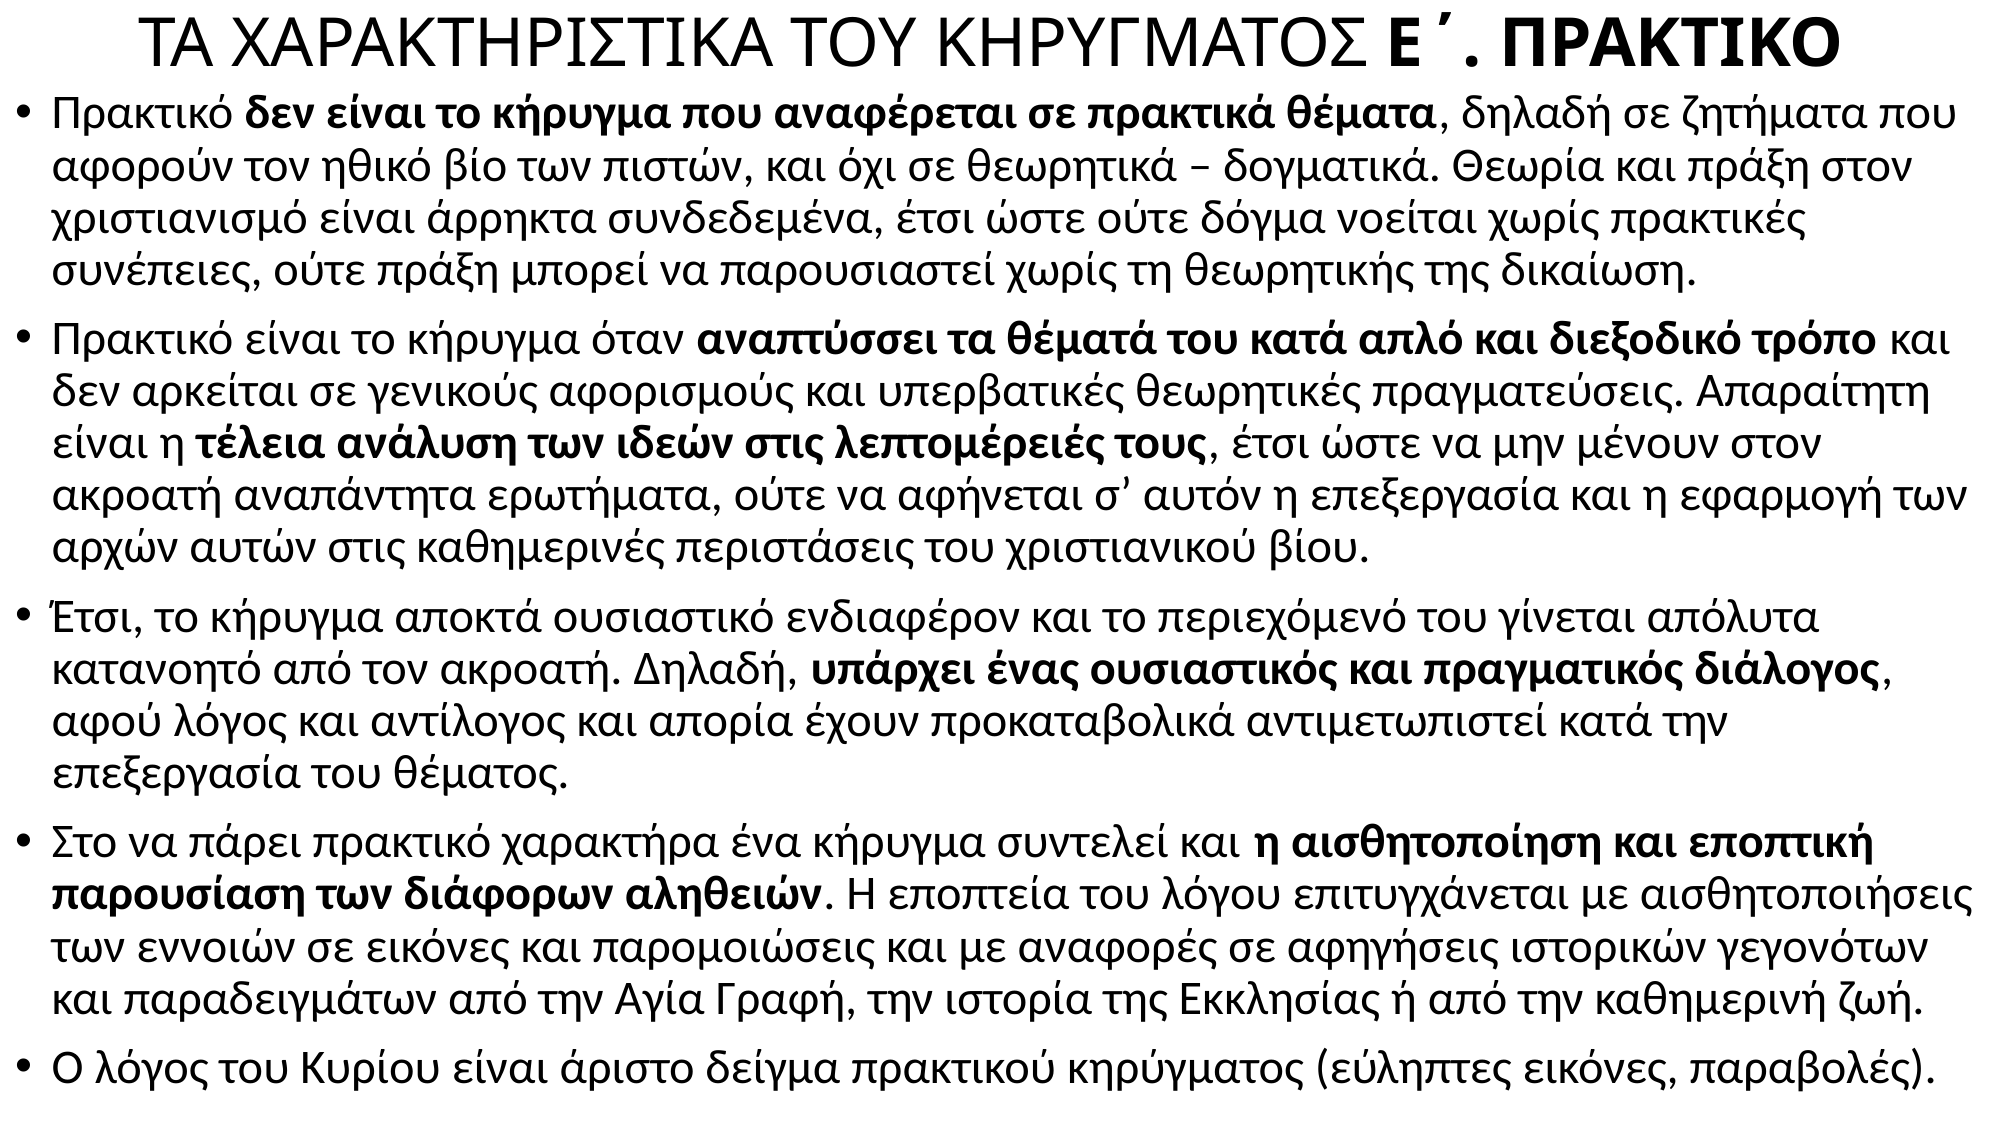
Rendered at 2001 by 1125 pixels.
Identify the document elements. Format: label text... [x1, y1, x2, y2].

list Πρακτικό δεν είναι το κήρυγμα που αναφέρεται σε πρακτικά θέματα, δηλαδή σε ζητήματα που αφορούν τον ηθικό βίο των πιστών, και όχι σε θεωρητικά – δογματικά. Θεωρία και πράξη στον χριστιανισμό είναι άρρηκτα συνδεδεμένα, έτσι ώστε ούτε δόγμα νοείται χωρίς πρακτικές συνέπειες, ούτε πράξη μπορεί να παρουσιαστεί χωρίς τη θεωρητικής της δικαίωση. Πρακτικό είναι το κήρυγμα όταν αναπτύσσει τα θέματά του κατά απλό και διεξοδικό τρόπο και δεν αρκείται σε γενικούς αφορισμούς και υπερβατικές θεωρητικές πραγματεύσεις. Απαραίτητη είναι η τέλεια ανάλυση των ιδεών στις λεπτομέρειές τους, έτσι ώστε να μην μένουν στον ακροατή αναπάντητα ερωτήματα, ούτε να αφήνεται σ’ αυτόν η επεξεργασία και η εφαρμογή των αρχών αυτών στις καθημερινές περιστάσεις του χριστιανικού βίου. Έτσι, το κήρυγμα αποκτά ουσιαστικό ενδιαφέρον και το περιεχόμενό του γίνεται απόλυτα κατανοητό από τον ακροατή. Δηλαδή, υπάρχει ένας ουσιαστικός και πραγματικός διάλογος, αφού λόγος και αντίλογος και απορία έχουν προκαταβολικά αντιμετωπιστεί κατά την επεξεργασία του θέματος. Στο να πάρει πρακτικό χαρακτήρα ένα κήρυγμα συντελεί και η αισθητοποίηση και εποπτική παρουσίαση των διάφορων αληθειών. Η εποπτεία του λόγου επιτυγχάνεται με αισθητοποιήσεις των εννοιών σε εικόνες και παρομοιώσεις και με αναφορές σε αφηγήσεις ιστορικών γεγονότων και παραδειγμάτων από την Αγία Γραφή, την ιστορία της Εκκλησίας ή από την καθημερινή ζωή. Ο λόγος του Κυρίου είναι άριστο δείγμα πρακτικού κηρύγματος (εύληπτες εικόνες, παραβολές). [0, 79, 2000, 1125]
title ΤΑ ΧΑΡΑΚΤΗΡΙΣΤΙΚΑ ΤΟΥ ΚΗΡΥΓΜΑΤΟΣ Ε΄. ΠΡΑΚΤΙΚΟ [0, 0, 2000, 79]
